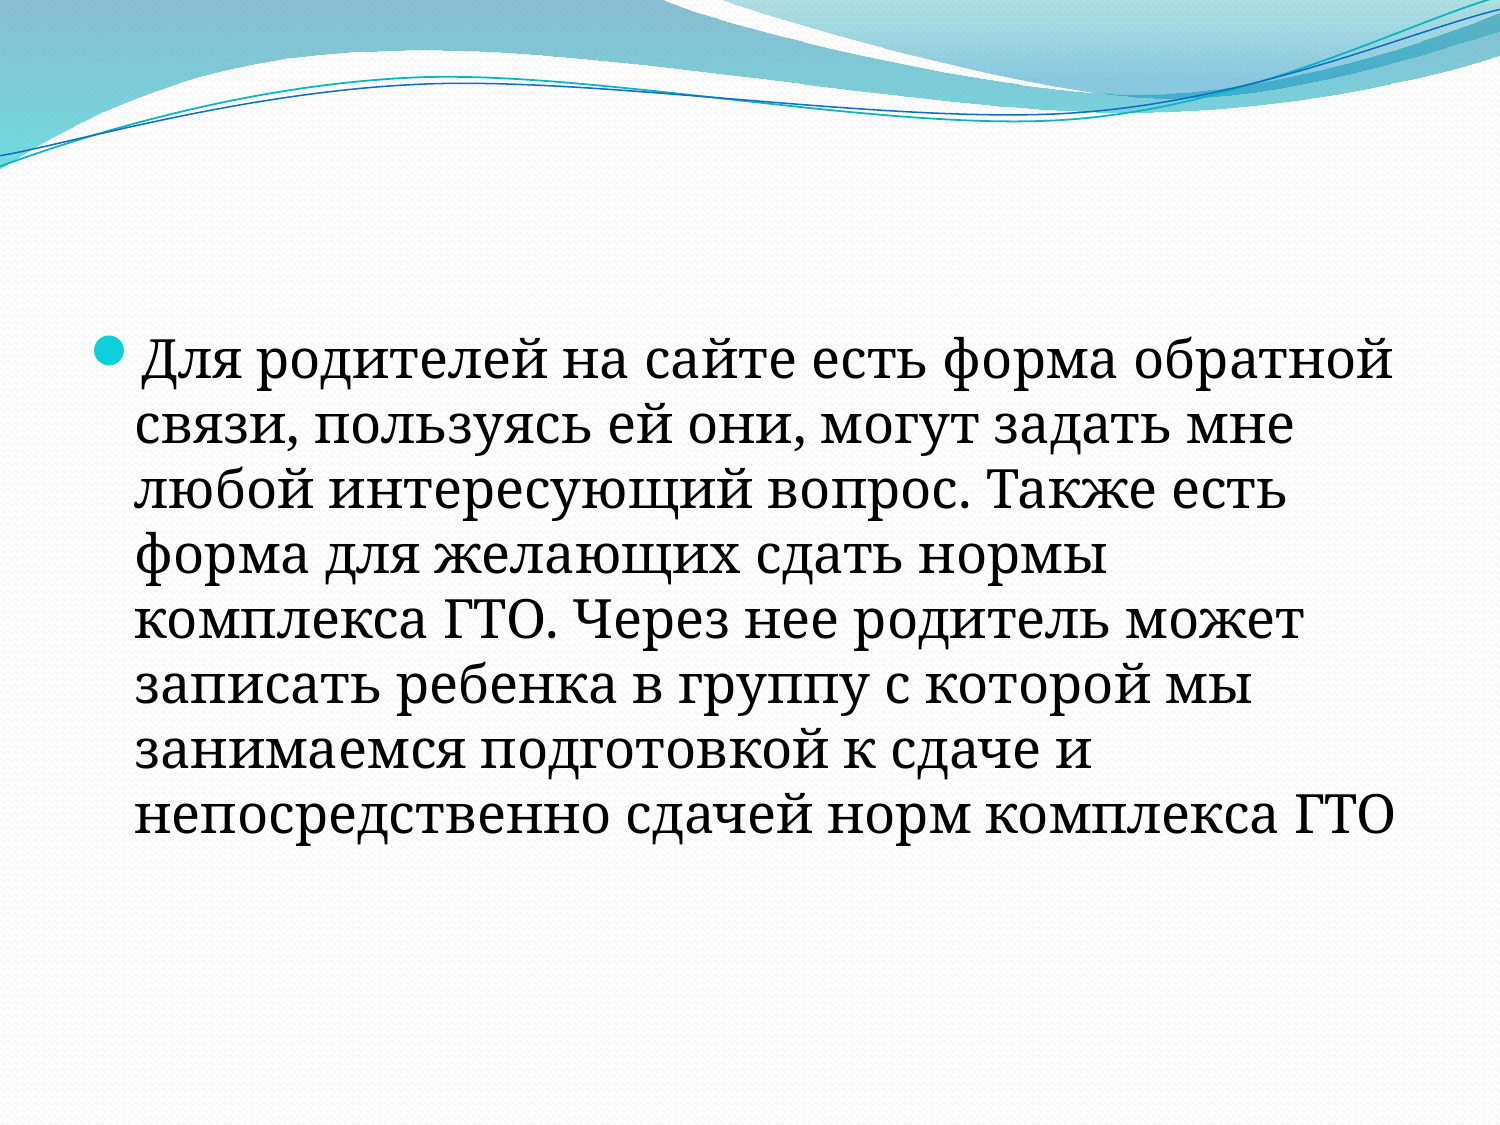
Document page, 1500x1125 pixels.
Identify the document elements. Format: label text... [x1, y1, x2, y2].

list Для родителей на сайте есть форма обратной связи, пользуясь ей они, могут задать мне любой интересующий вопрос. Также есть форма для желающих сдать нормы комплекса ГТО. Через нее родитель может записать ребенка в группу с которой мы занимаемся подготовкой к сдаче и непосредственно сдачей норм комплекса ГТО [75, 317, 1425, 1038]
